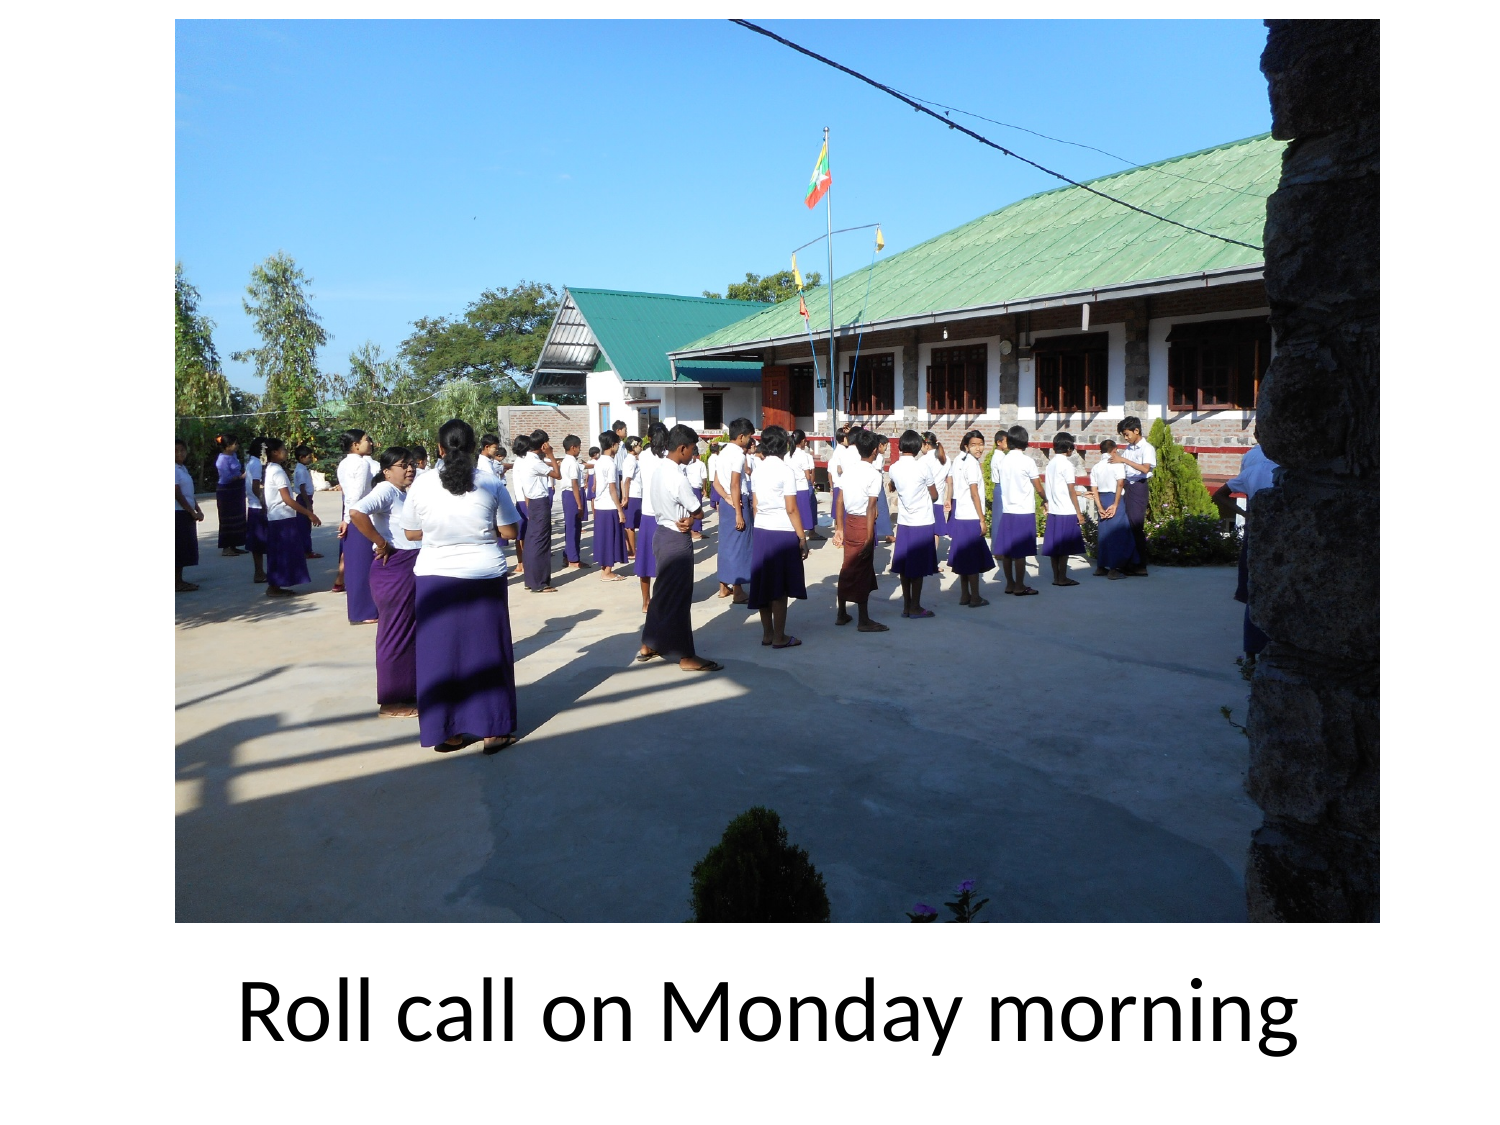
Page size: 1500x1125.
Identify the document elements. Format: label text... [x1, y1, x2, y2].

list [174, 18, 1380, 923]
title Roll call on Monday morning [53, 928, 1484, 1083]
